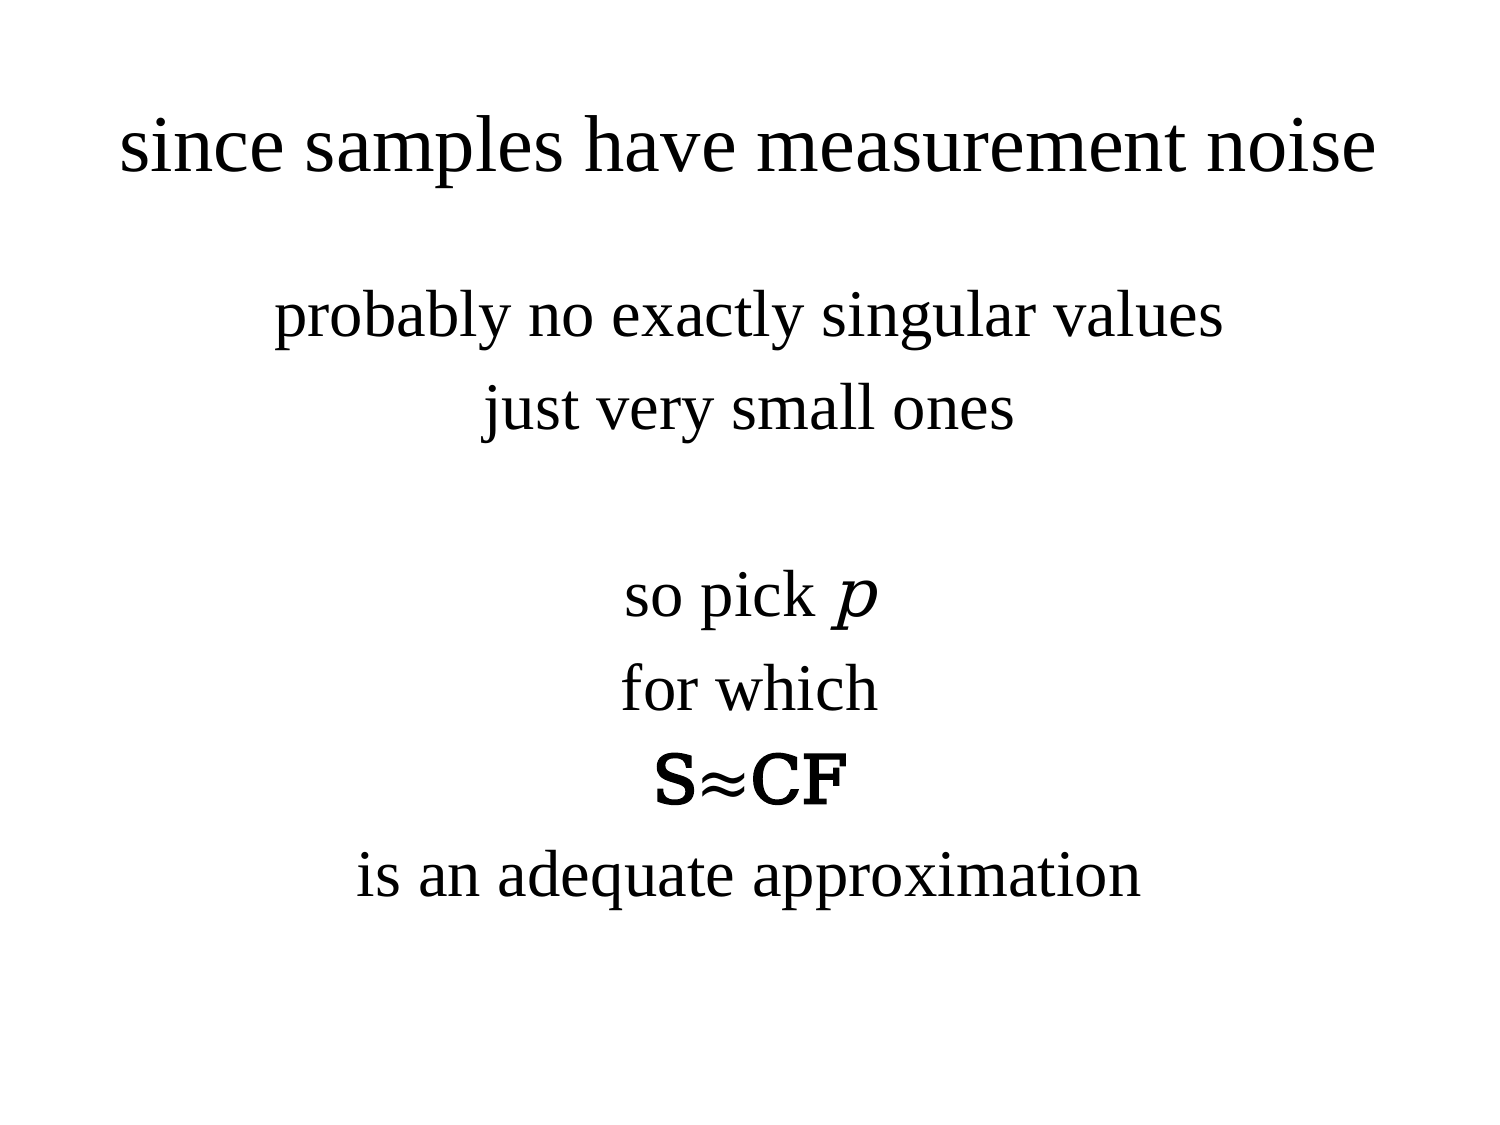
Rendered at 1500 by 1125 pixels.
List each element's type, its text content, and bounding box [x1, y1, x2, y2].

title since samples have measurement noise [75, 45, 1425, 233]
list probably no exactly singular values just very small ones so pick p for which S≈CF is an adequate approximation [75, 262, 1425, 1005]
